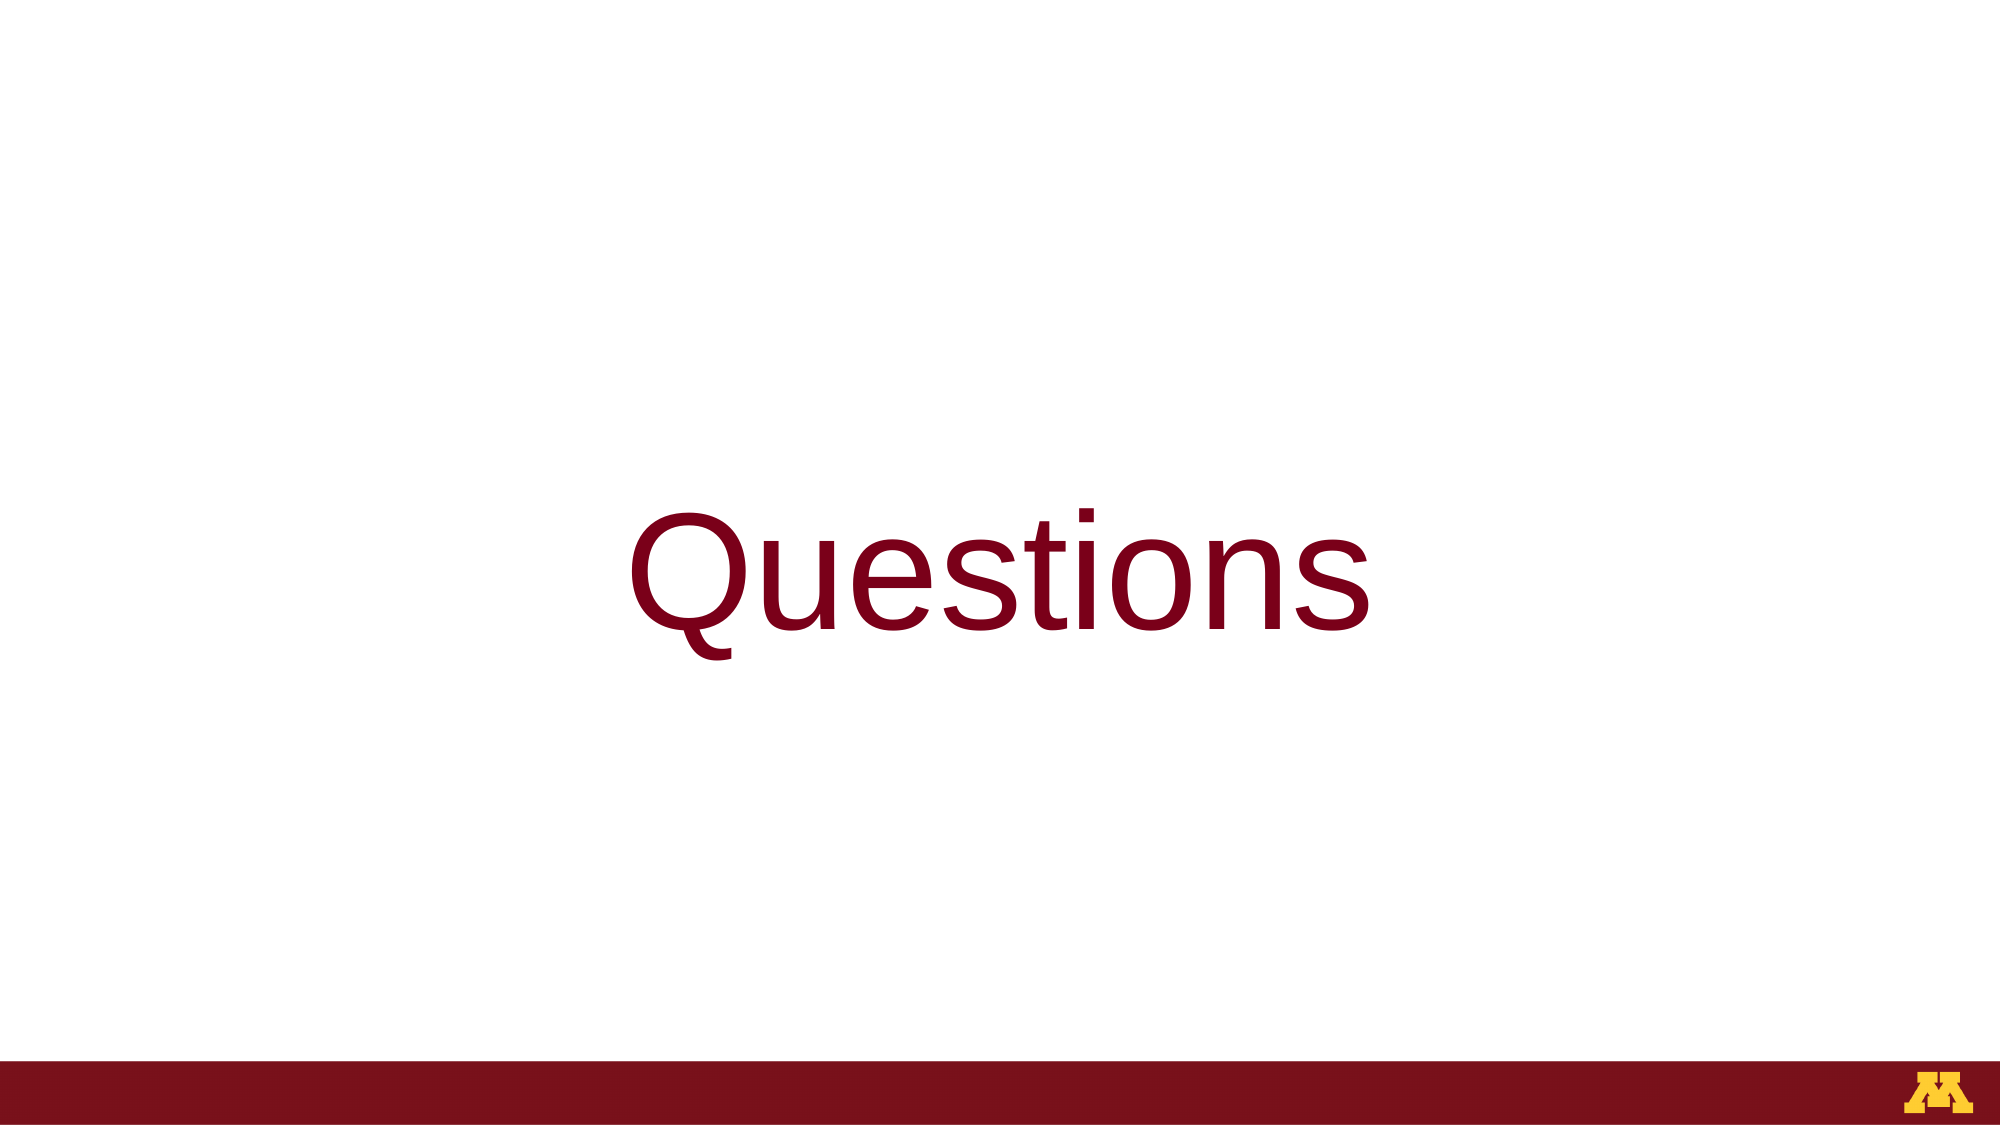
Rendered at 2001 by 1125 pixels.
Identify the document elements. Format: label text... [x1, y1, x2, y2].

picture [0, 1061, 2000, 1125]
title Questions [137, 453, 1863, 672]
